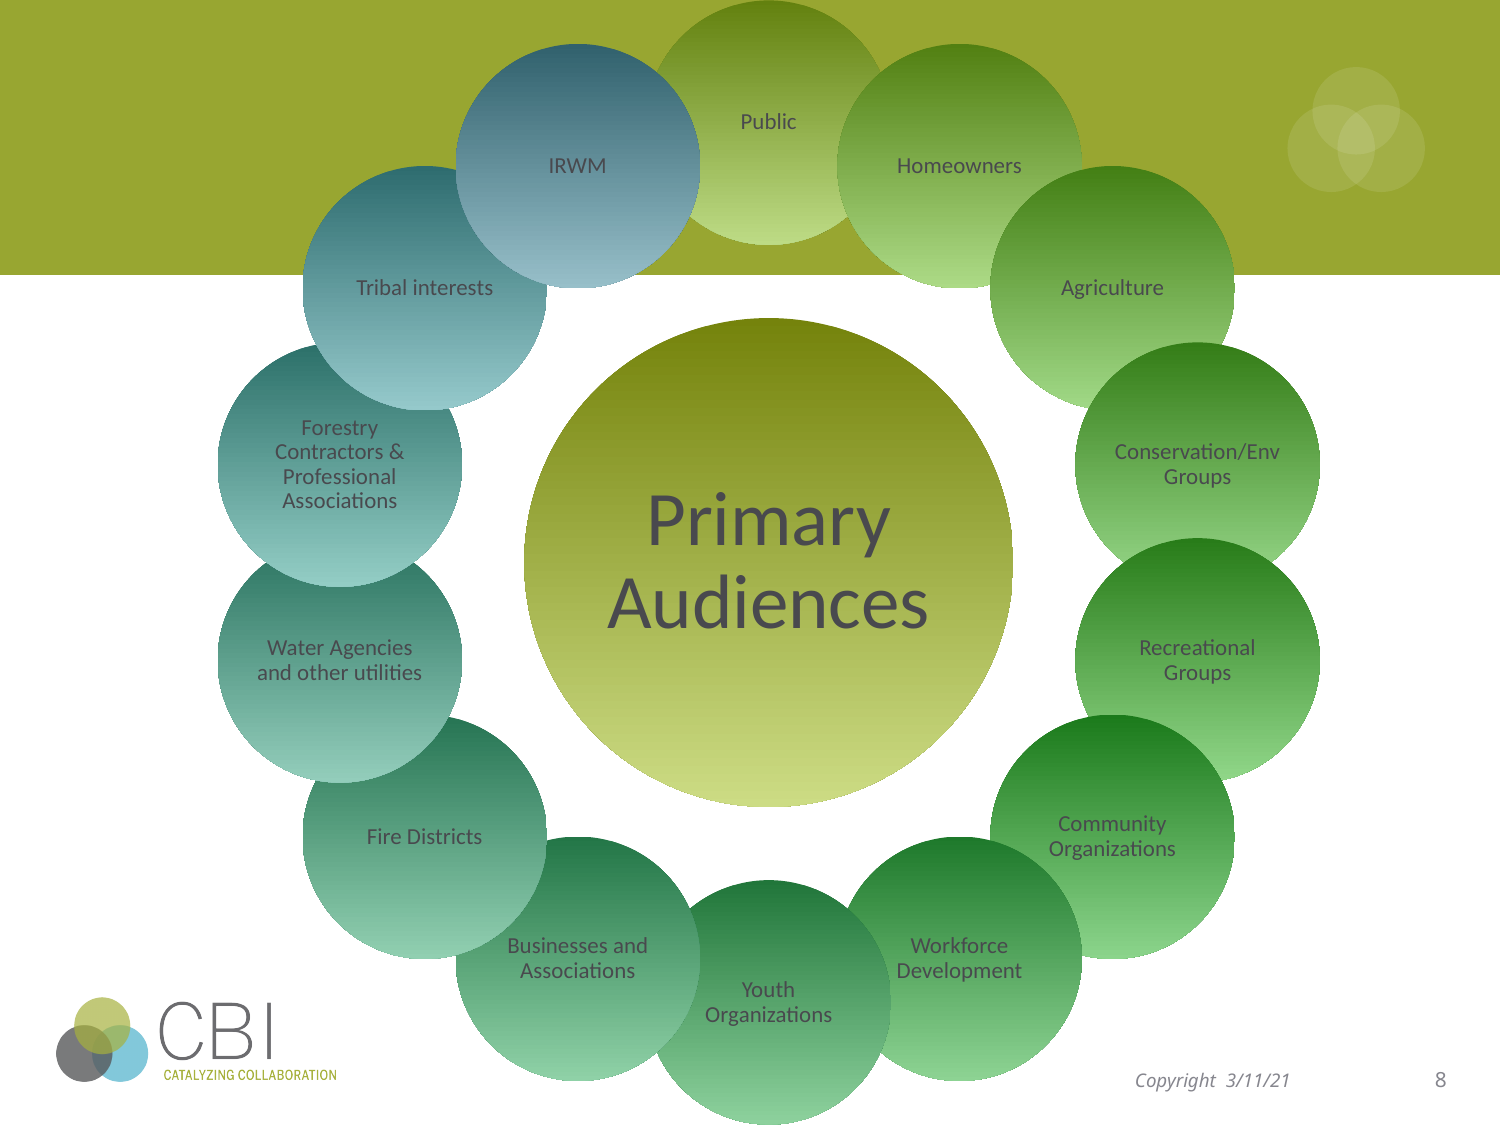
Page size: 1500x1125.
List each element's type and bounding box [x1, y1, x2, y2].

text_box [0, 0, 1500, 1125]
